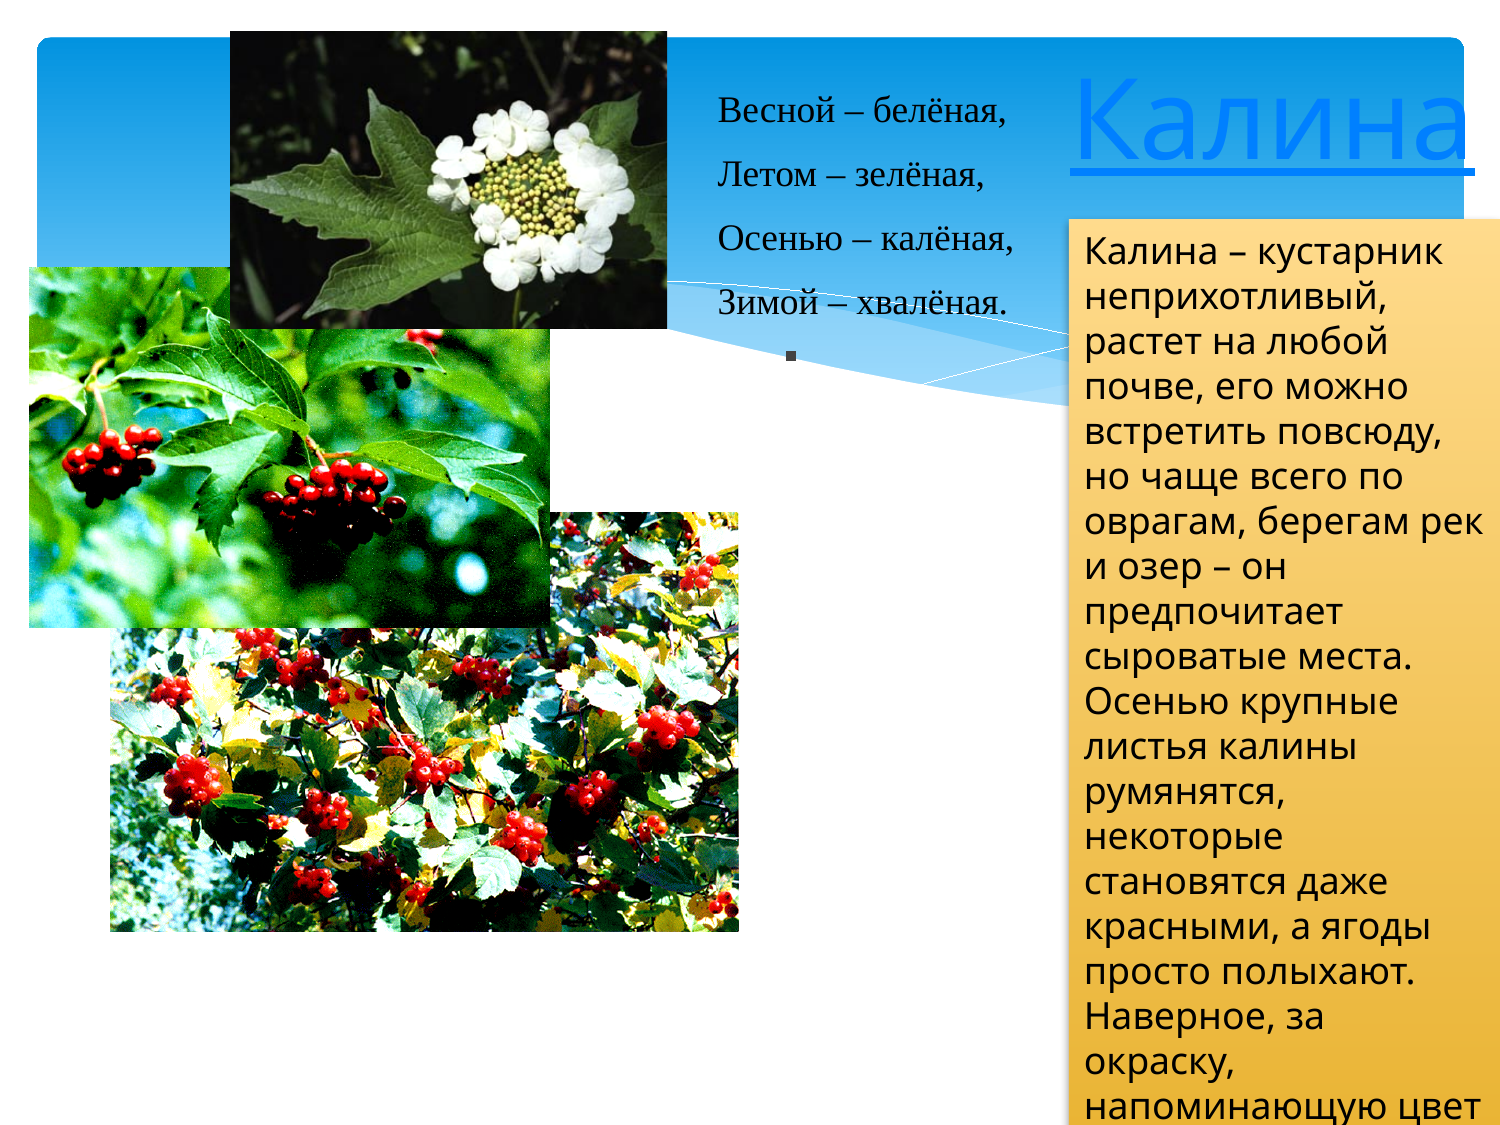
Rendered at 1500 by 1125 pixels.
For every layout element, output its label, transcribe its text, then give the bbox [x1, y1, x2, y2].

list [110, 512, 739, 933]
text_box Весной – белёная, Летом – зелёная, Осенью – калёная, Зимой – хвалёная. [702, 78, 1069, 330]
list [29, 266, 550, 629]
picture [785, 349, 798, 362]
picture [229, 30, 668, 329]
text_box Калина – кустарник неприхотливый, растет на любой почве, его можно встретить повсюду, но чаще всего по оврагам, берегам рек и озер – он предпочитает сыроватые места. Осенью крупные листья калины румянятся, некоторые становятся даже красными, а ягоды просто полыхают. Наверное, за окраску, напоминающую цвет раскаленного металла, и дали кустарнику такое имя. [1068, 219, 1500, 1125]
title Калина [1045, 42, 1500, 206]
